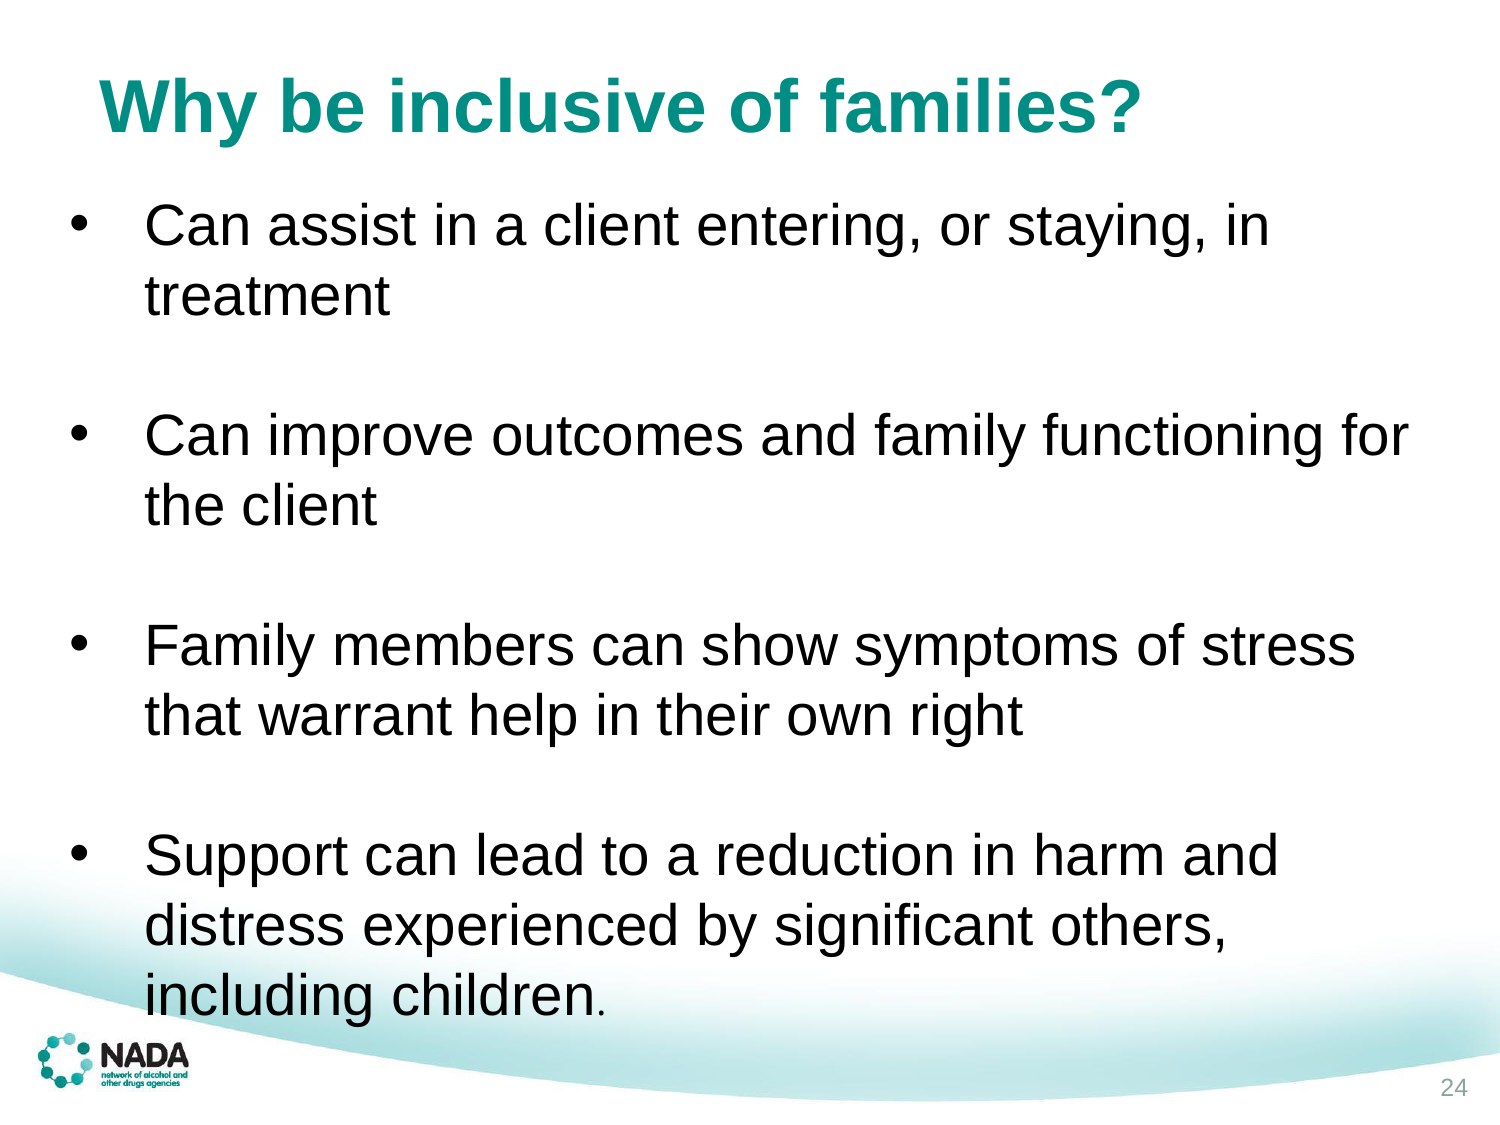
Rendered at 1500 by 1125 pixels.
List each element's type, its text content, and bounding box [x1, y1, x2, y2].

text_box Why be inclusive of families? [85, 50, 1421, 166]
text_box Can assist in a client entering, or staying, in treatment Can improve outcomes and family functioning for the client Family members can show symptoms of stress that warrant help in their own right Support can lead to a reduction in harm and distress experienced by significant others, including children. [54, 179, 1462, 1035]
slide_number 24 [1404, 1056, 1484, 1117]
picture [0, 0, 1500, 1125]
text_box [85, 1035, 1421, 1077]
